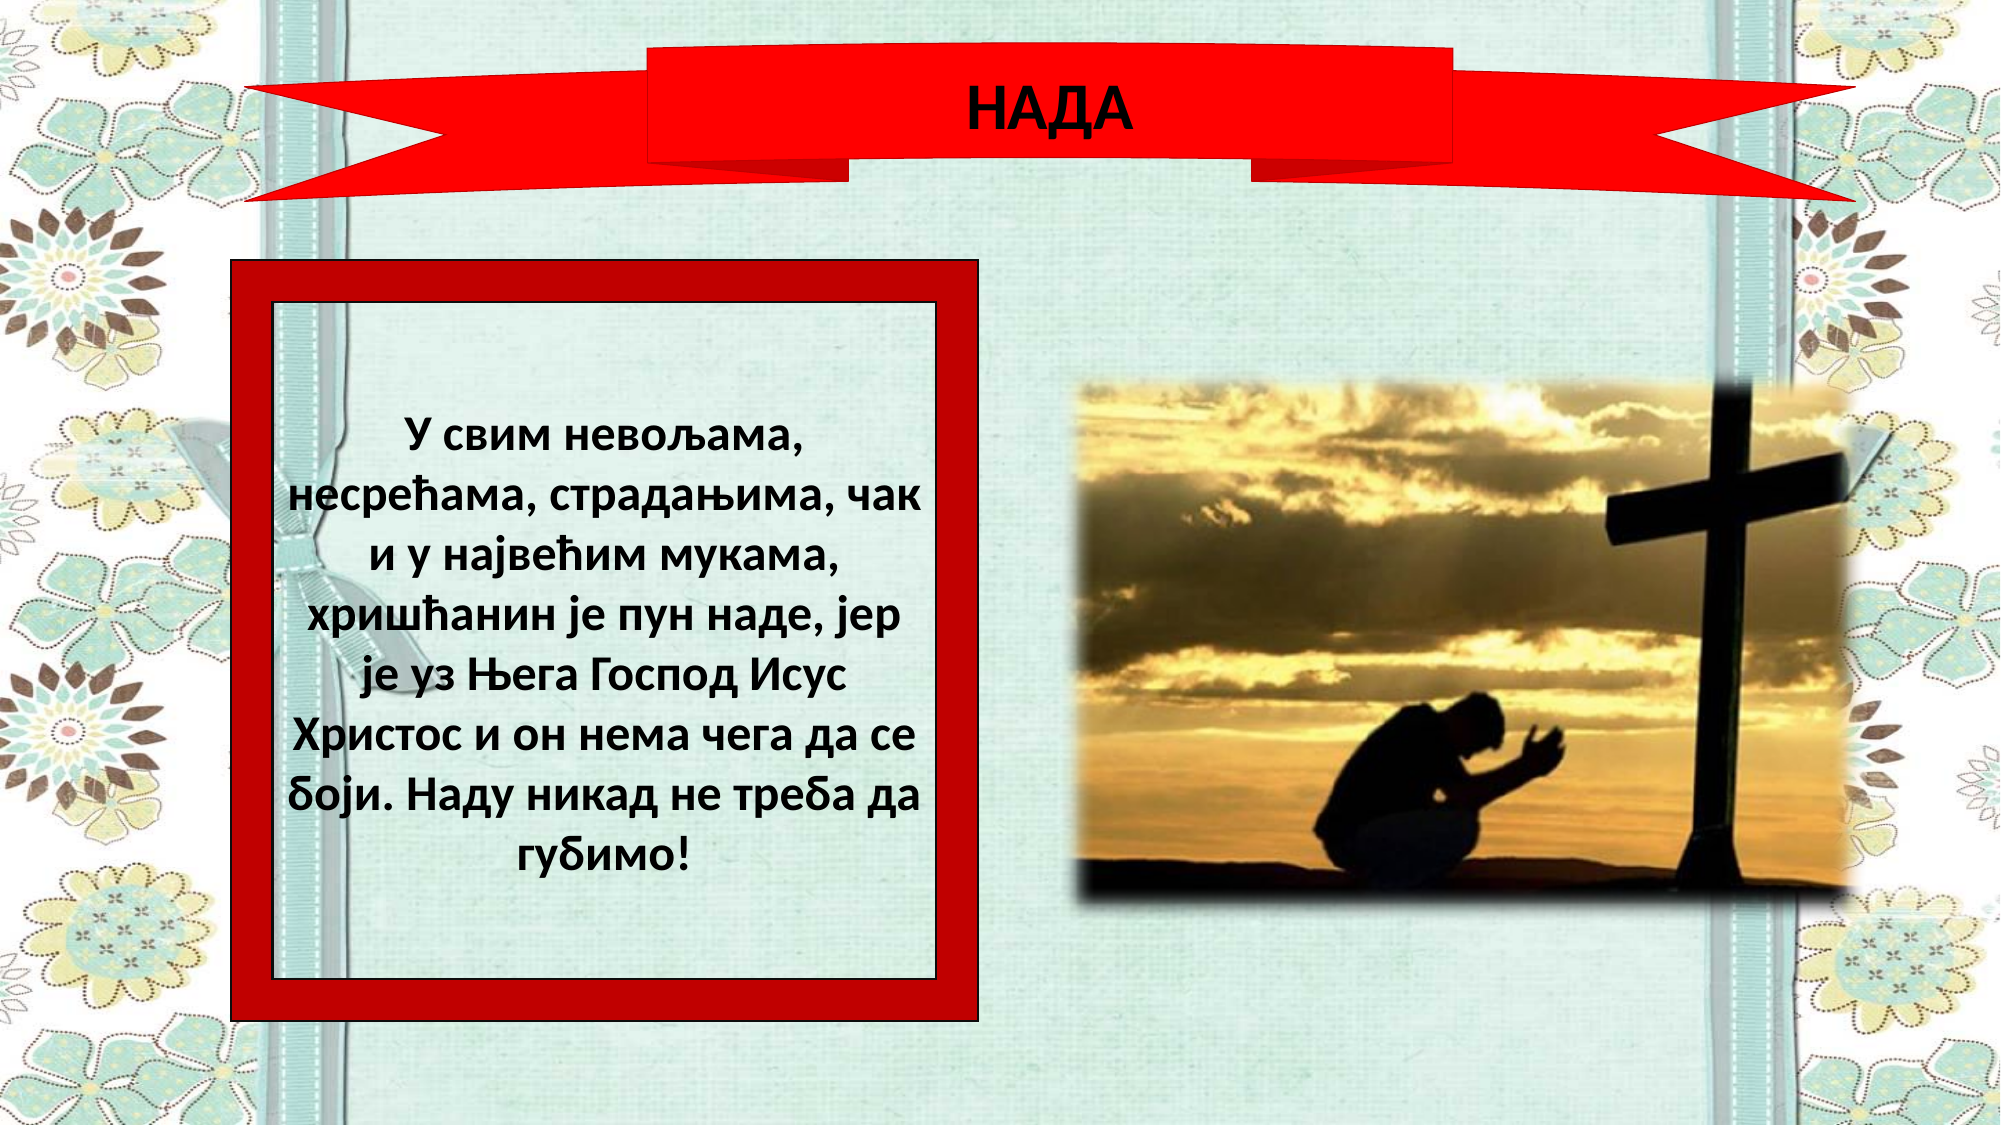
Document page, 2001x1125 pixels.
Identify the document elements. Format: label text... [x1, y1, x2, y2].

picture [0, 0, 2001, 1125]
text_box У свим невољама, несрећама, страдањима, чак и у највећим мукама, хришћанин је пун наде, јер је уз Њега Господ Исус Христос и он нема чега да се боји. Наду никад не треба да губимо! [230, 259, 979, 1022]
text_box НАДА [244, 42, 1856, 202]
